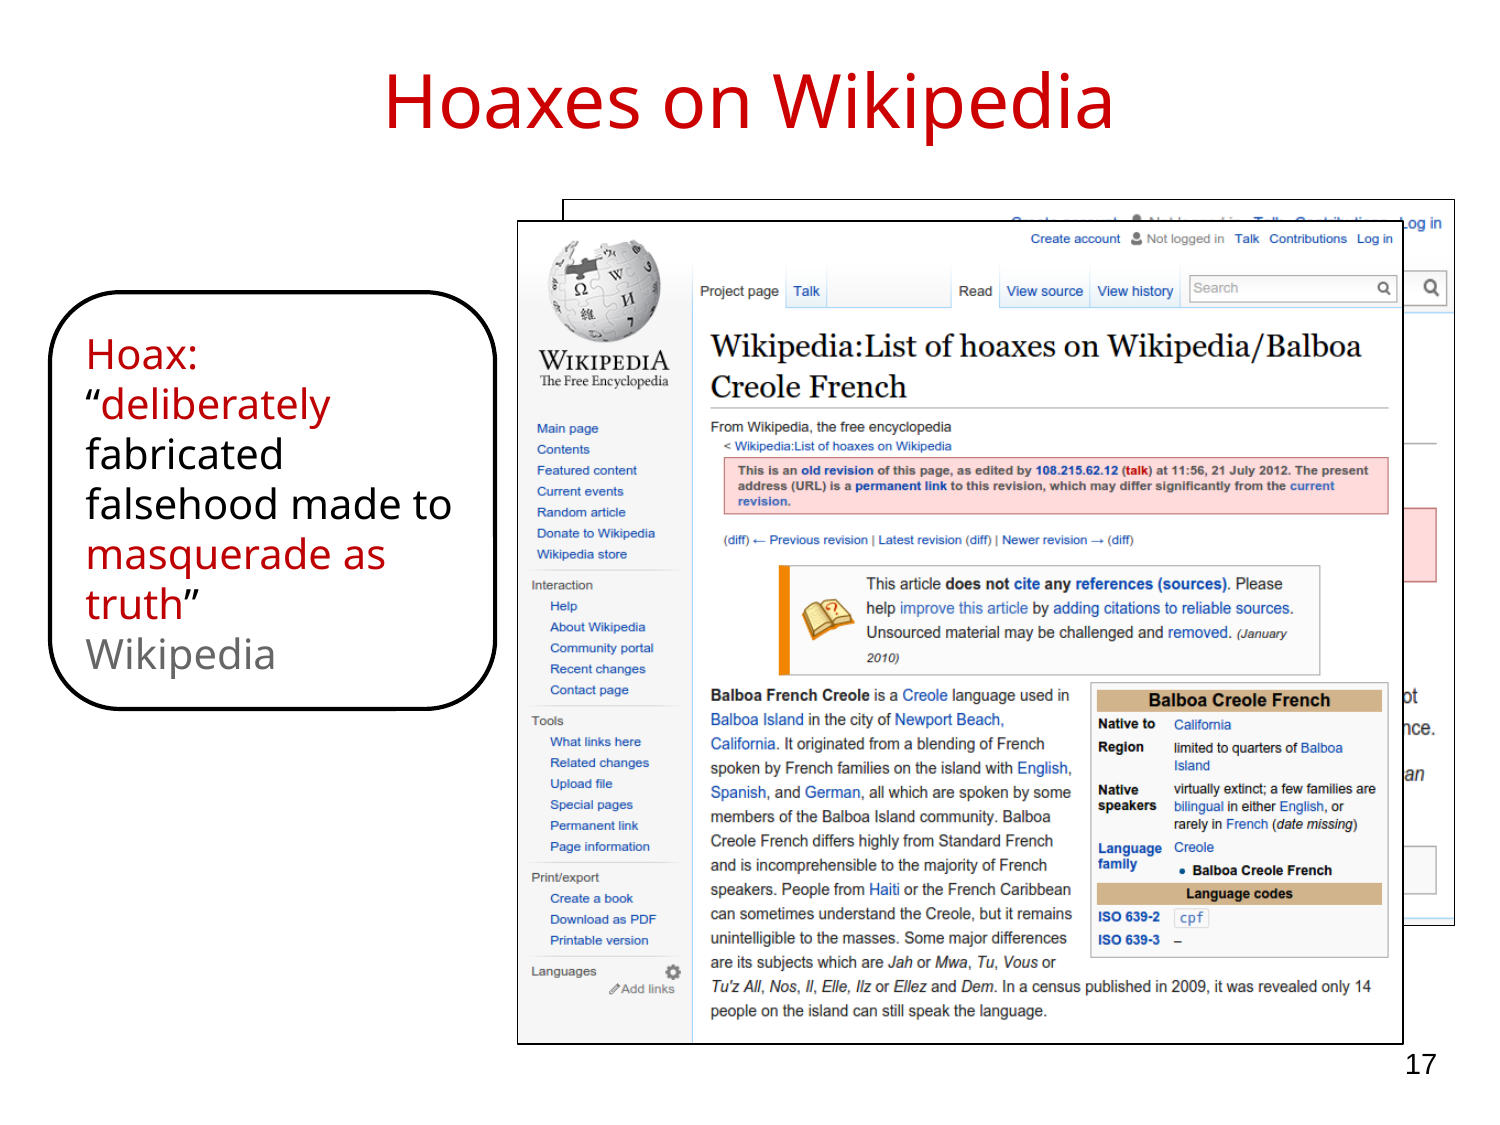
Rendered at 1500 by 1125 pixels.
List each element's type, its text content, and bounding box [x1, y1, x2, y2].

slide_number ‹#› [1389, 1019, 1480, 1106]
title Hoaxes on Wikipedia [51, 41, 1449, 159]
text_box Hoax: “deliberately fabricated falsehood made to masquerade as truth” Wikipedia [50, 292, 496, 709]
picture [518, 199, 1455, 1044]
